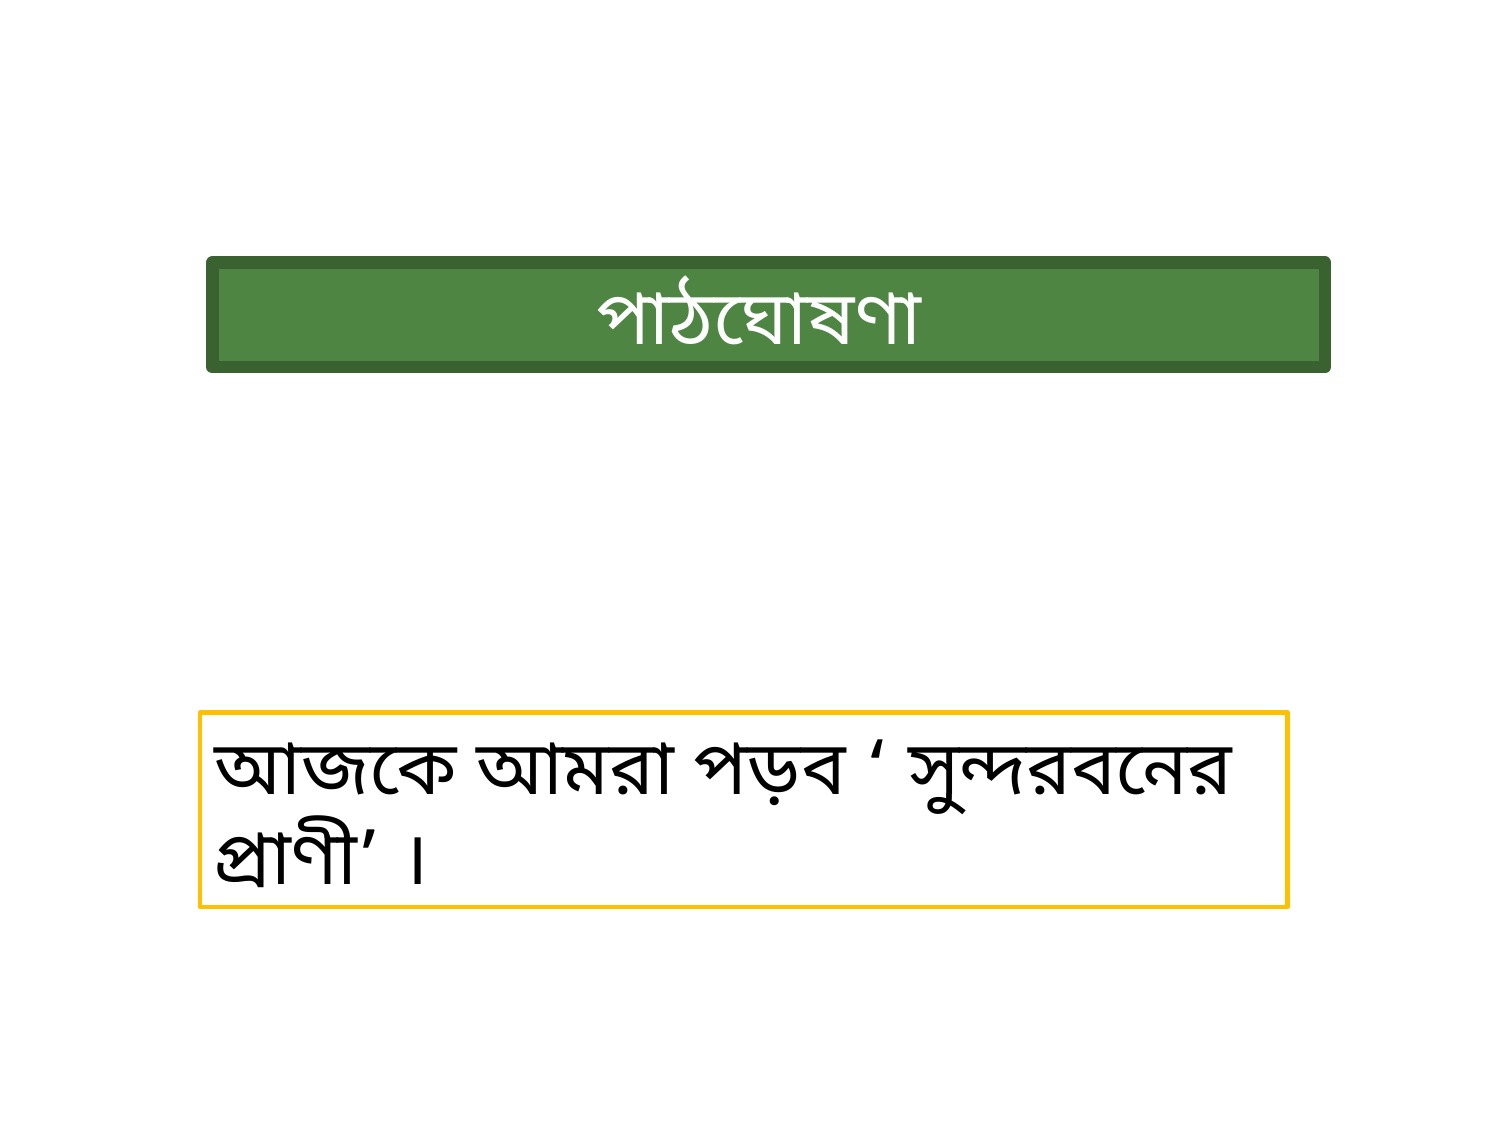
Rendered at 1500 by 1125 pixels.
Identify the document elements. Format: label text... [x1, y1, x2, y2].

text_box পাঠঘোষণা [210, 260, 1327, 369]
text_box আজকে আমরা পড়ব ‘ সুন্দরবনের প্রাণী’ । [198, 710, 1290, 909]
